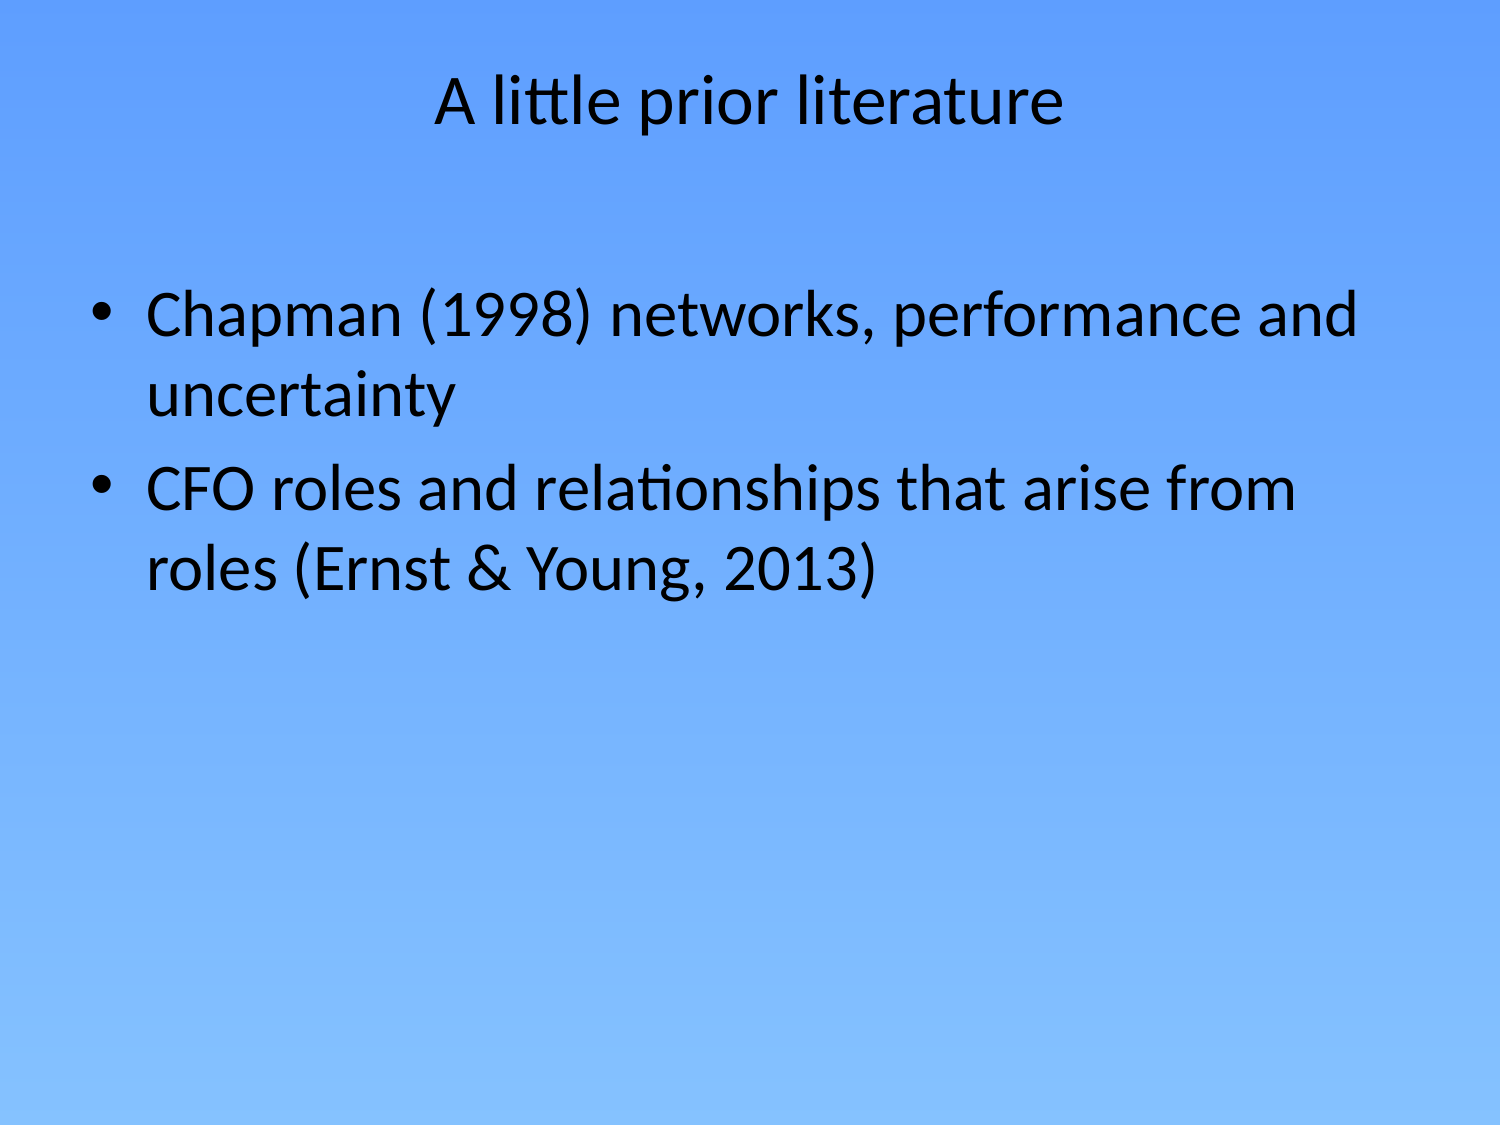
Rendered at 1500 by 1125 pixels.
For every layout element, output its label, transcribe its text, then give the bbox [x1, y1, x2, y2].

list Chapman (1998) networks, performance and uncertainty CFO roles and relationships that arise from roles (Ernst & Young, 2013) [75, 262, 1425, 1005]
title A little prior literature [75, 45, 1425, 233]
